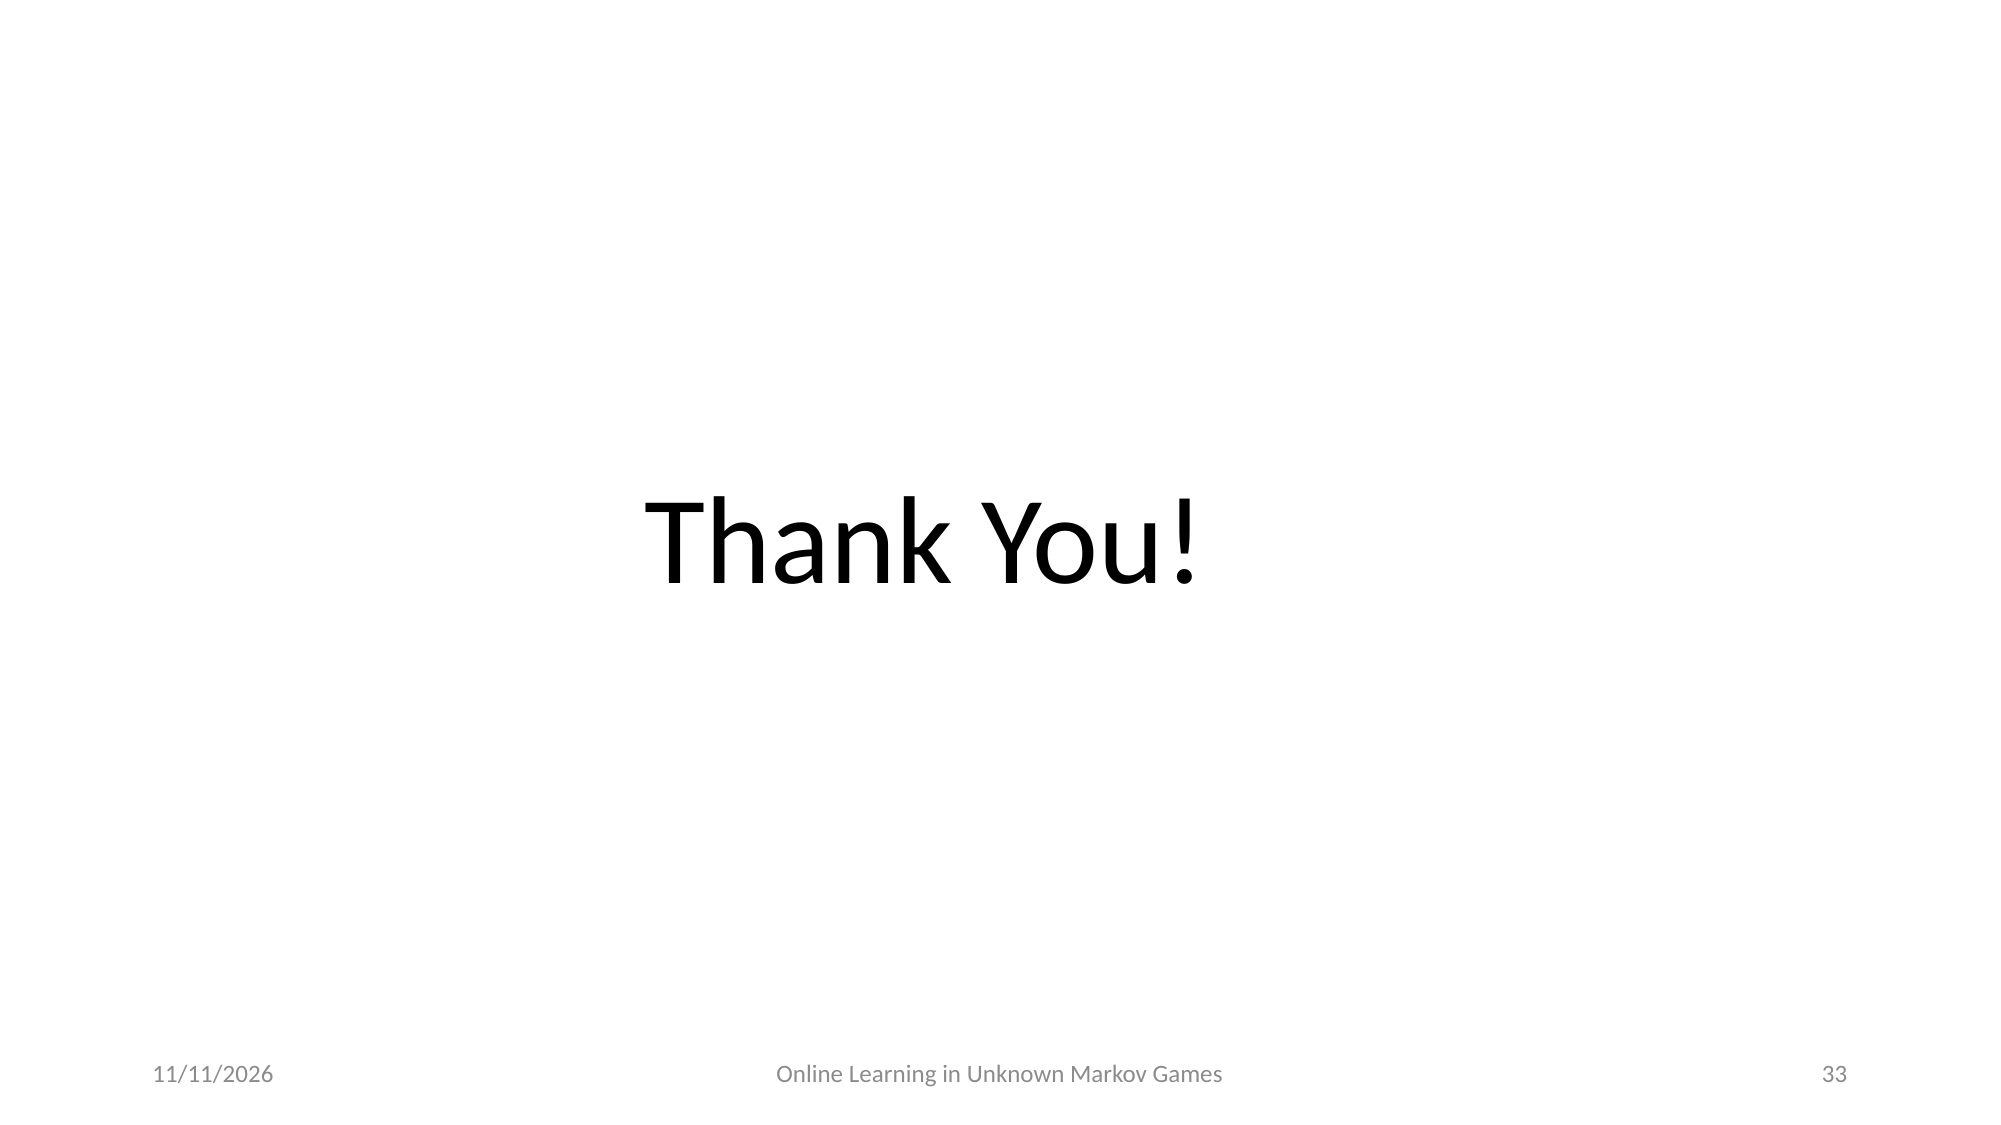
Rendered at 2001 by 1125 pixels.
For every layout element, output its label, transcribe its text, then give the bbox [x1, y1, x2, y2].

footer Online Learning in Unknown Markov Games [662, 1042, 1338, 1103]
slide_number 33 [1412, 1042, 1863, 1103]
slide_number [137, 1042, 588, 1103]
text_box Thank You! [629, 451, 1267, 617]
